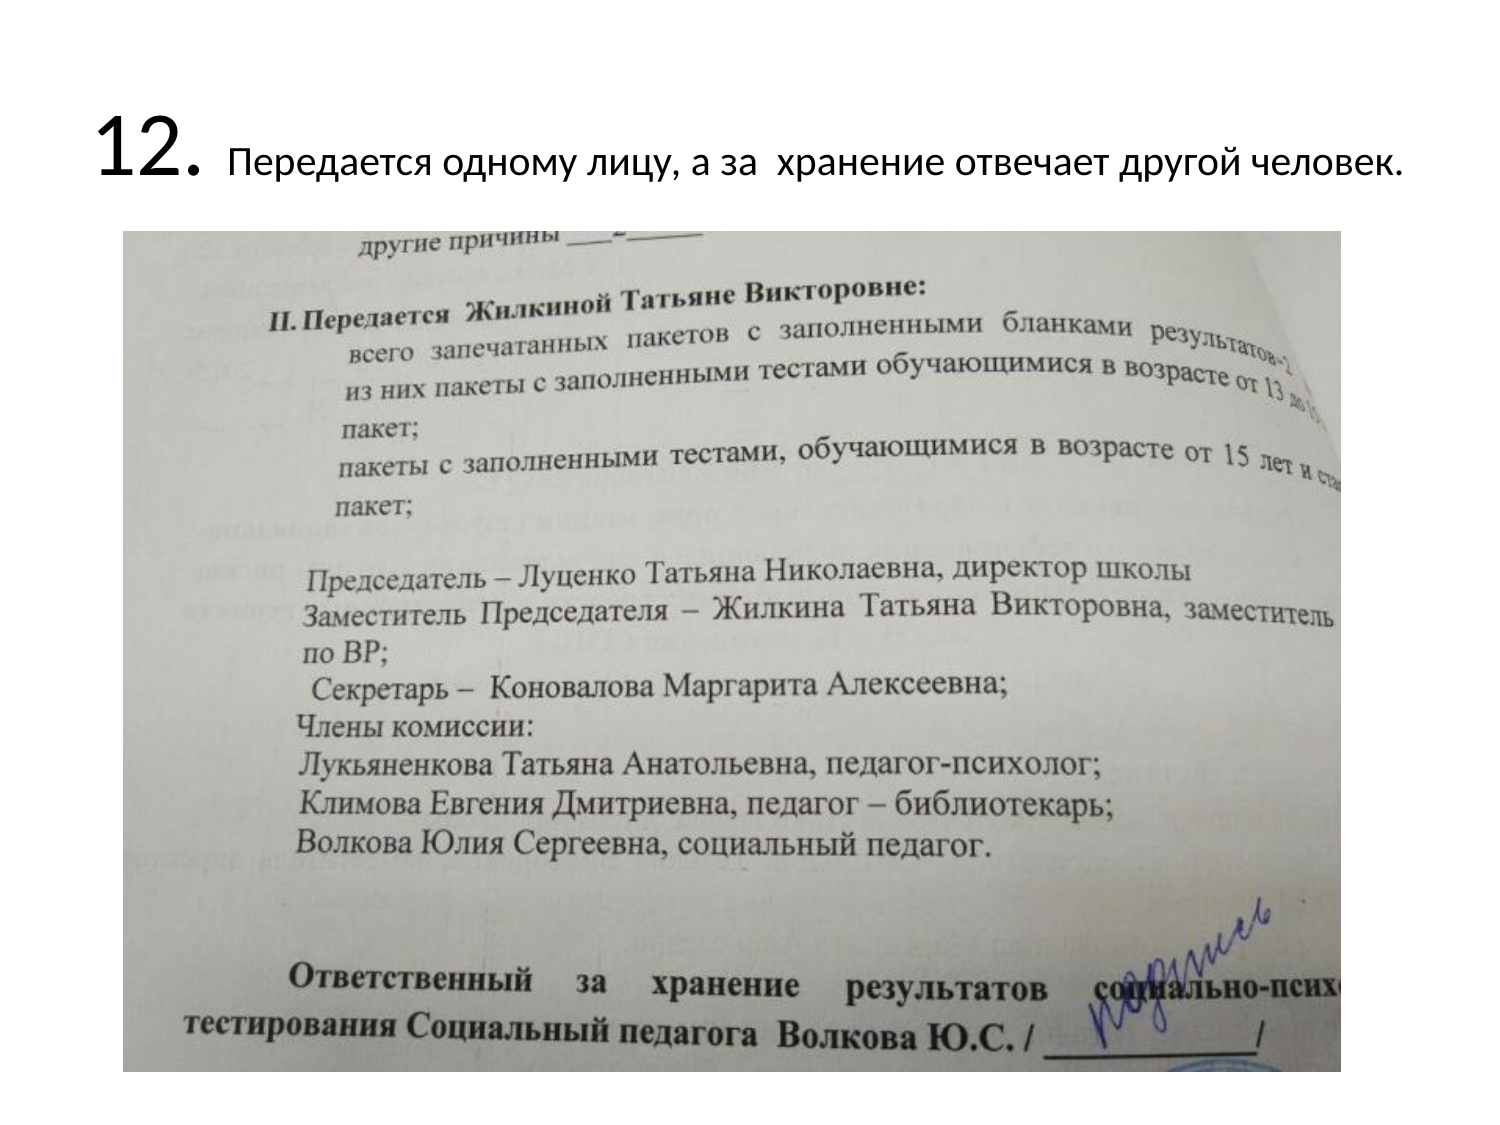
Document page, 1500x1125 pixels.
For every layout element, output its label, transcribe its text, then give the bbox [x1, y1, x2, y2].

picture [123, 231, 1341, 1072]
title 12. Передается одному лицу, а за хранение отвечает другой человек. [75, 45, 1425, 233]
